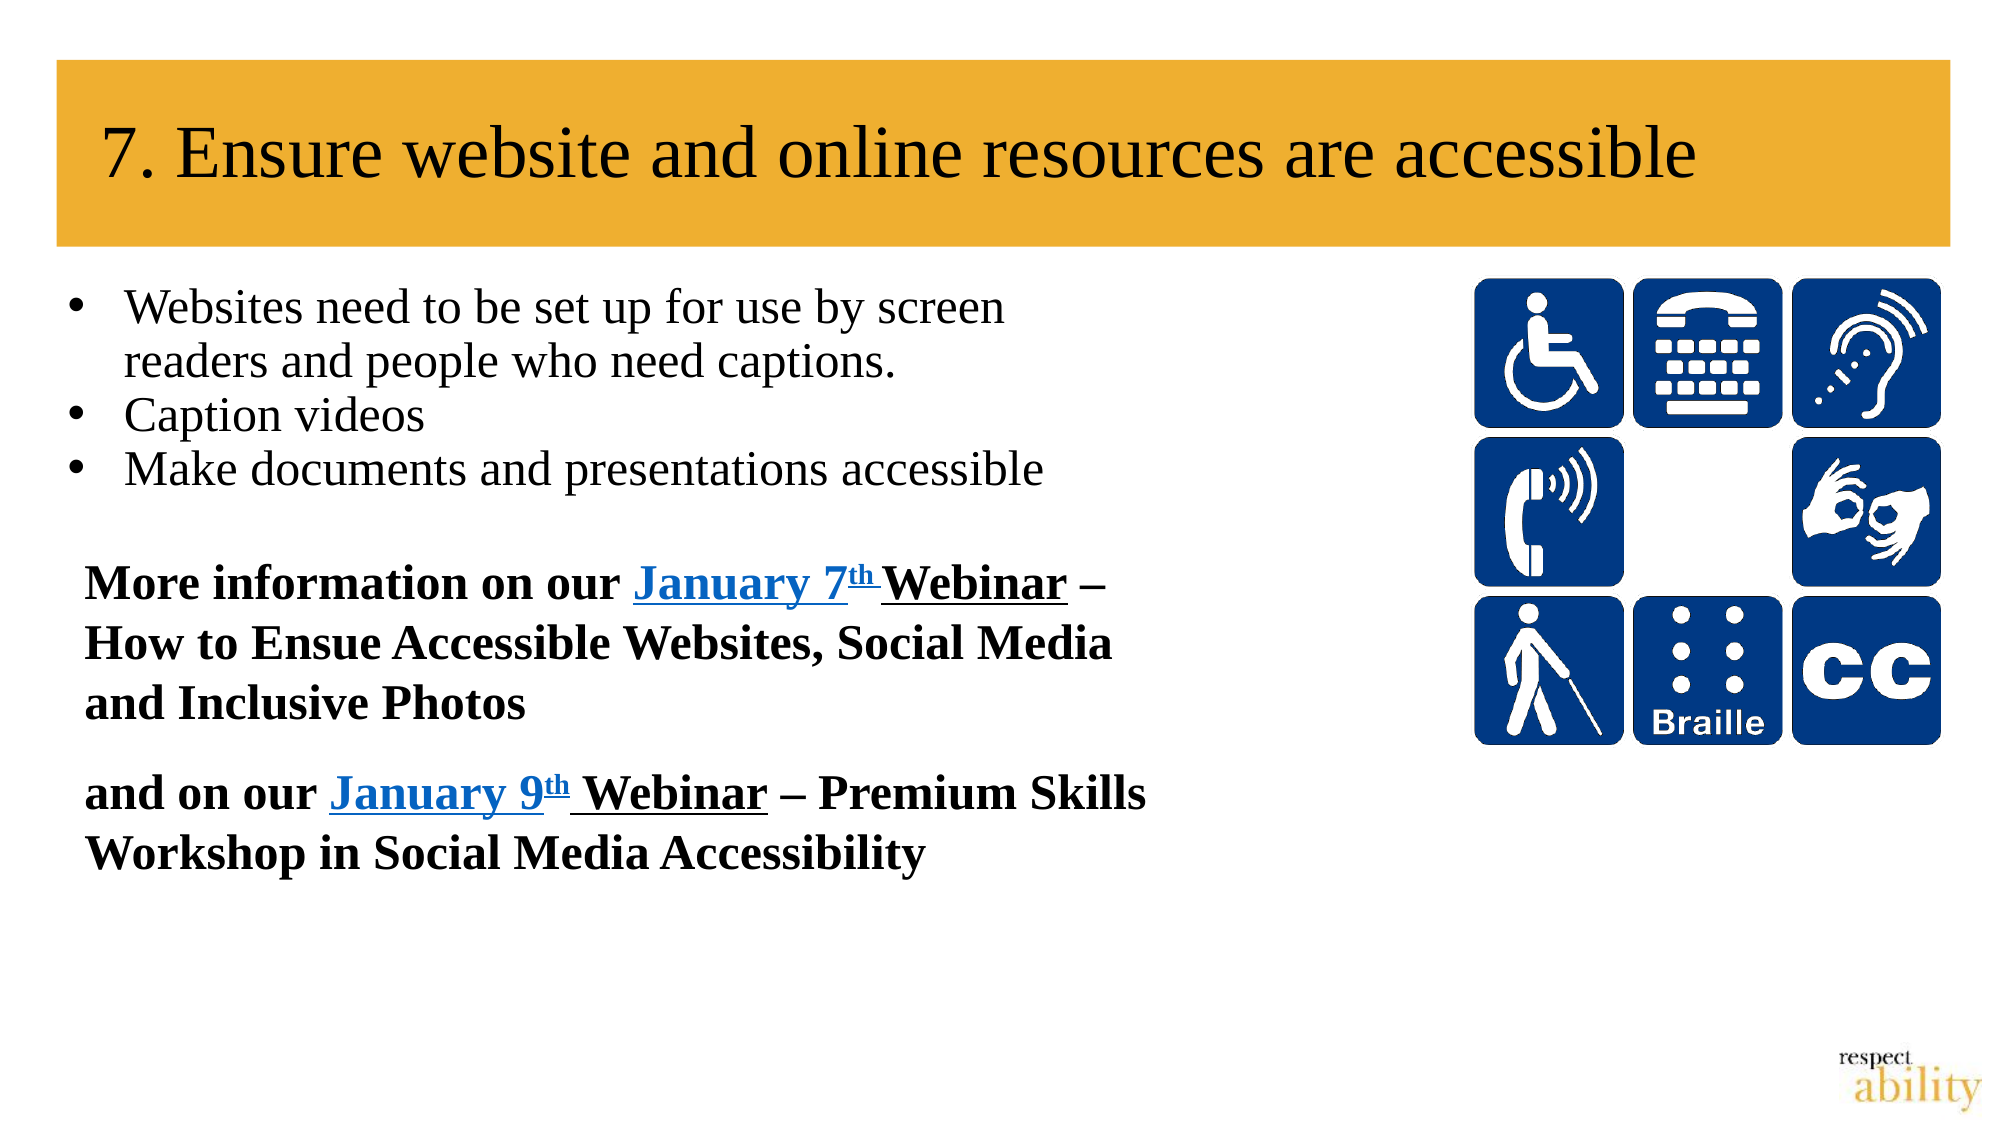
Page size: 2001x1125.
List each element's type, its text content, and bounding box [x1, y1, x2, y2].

picture [1468, 272, 1947, 751]
picture [1839, 1042, 1982, 1120]
title 7. Ensure website and online resources are accessible [85, 59, 1811, 247]
text_box Websites need to be set up for use by screen readers and people who need captions. Caption videos Make documents and presentations accessible More information on our January 7th Webinar – How to Ensue Accessible Websites, Social Media and Inclusive Photos and on our January 9th Webinar – Premium Skills Workshop in Social Media Accessibility [52, 272, 1178, 888]
